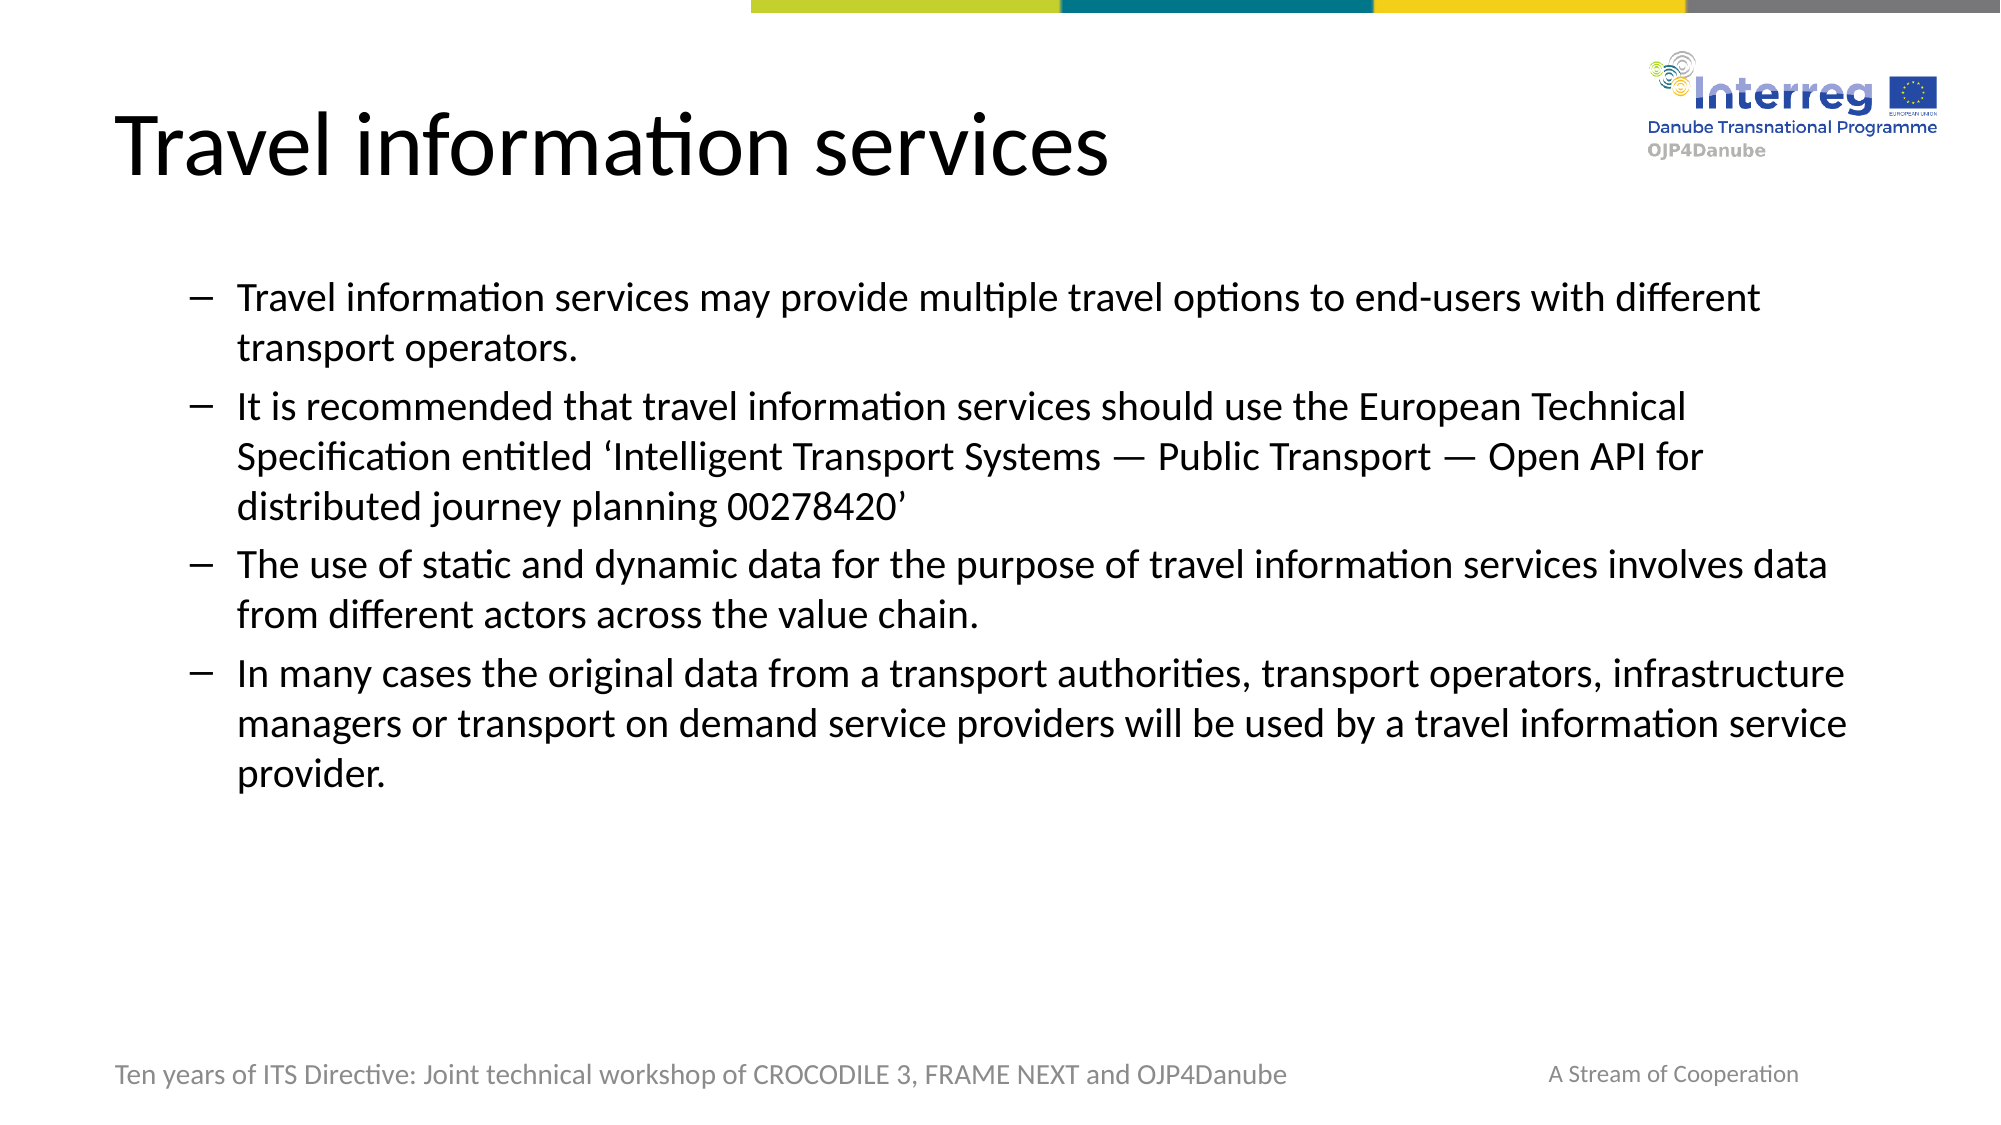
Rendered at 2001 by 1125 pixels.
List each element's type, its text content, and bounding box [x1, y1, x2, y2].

footer Ten years of ITS Directive: Joint technical workshop of CROCODILE 3, FRAME NEXT and OJP4Danube [99, 1042, 1317, 1103]
title Travel information services [99, 45, 1626, 233]
picture [751, 0, 2000, 13]
list Travel information services may provide multiple travel options to end-users with different transport operators. It is recommended that travel information services should use the European Technical Specification entitled ‘Intelligent Transport Systems — Public Transport — Open API for distributed journey planning 00278420’ The use of static and dynamic data for the purpose of travel information services involves data from different actors across the value chain. In many cases the original data from a transport authorities, transport operators, infrastructure managers or transport on demand service providers will be used by a travel information service provider. [99, 262, 1900, 1005]
picture [1637, 39, 1941, 164]
